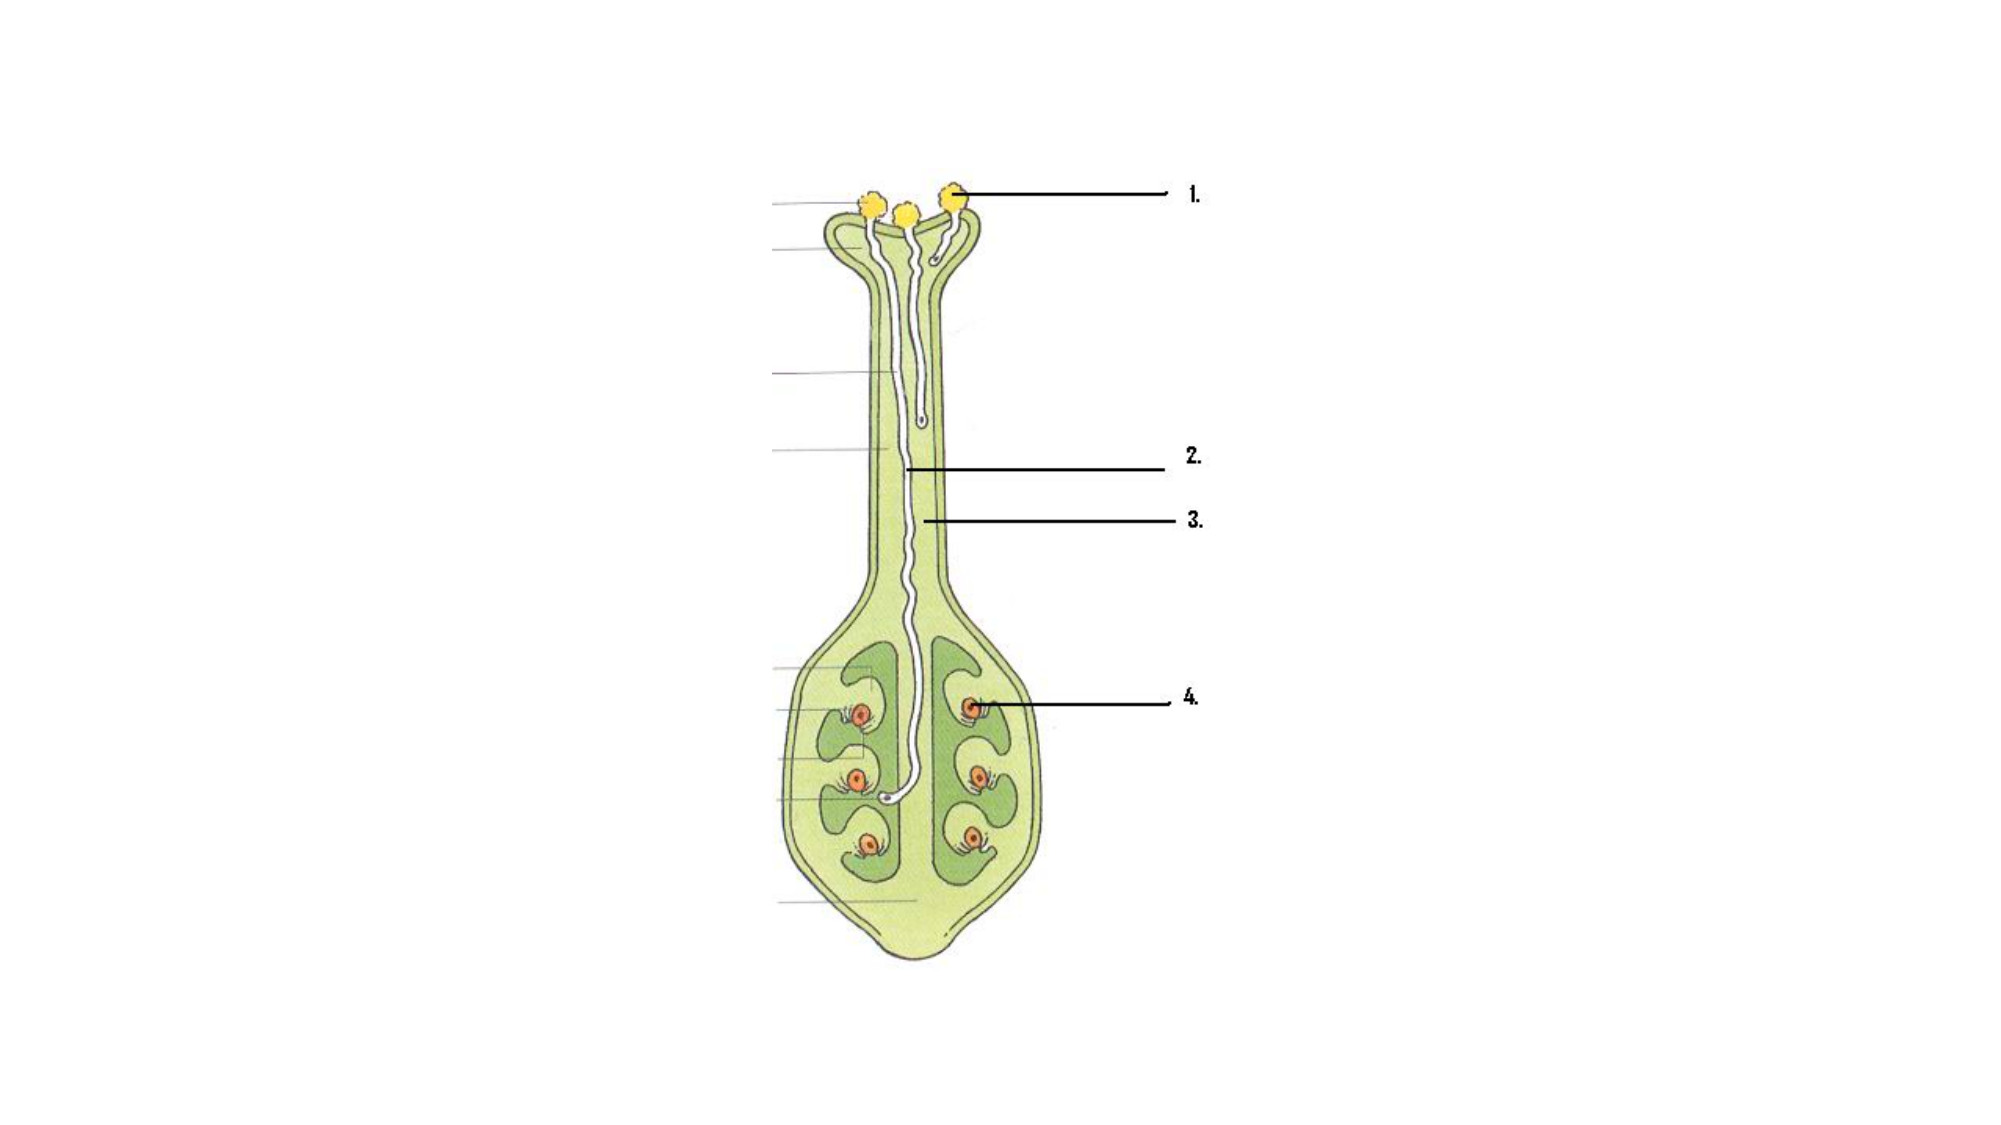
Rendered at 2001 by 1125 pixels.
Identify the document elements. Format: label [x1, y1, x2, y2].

picture [772, 168, 1278, 974]
